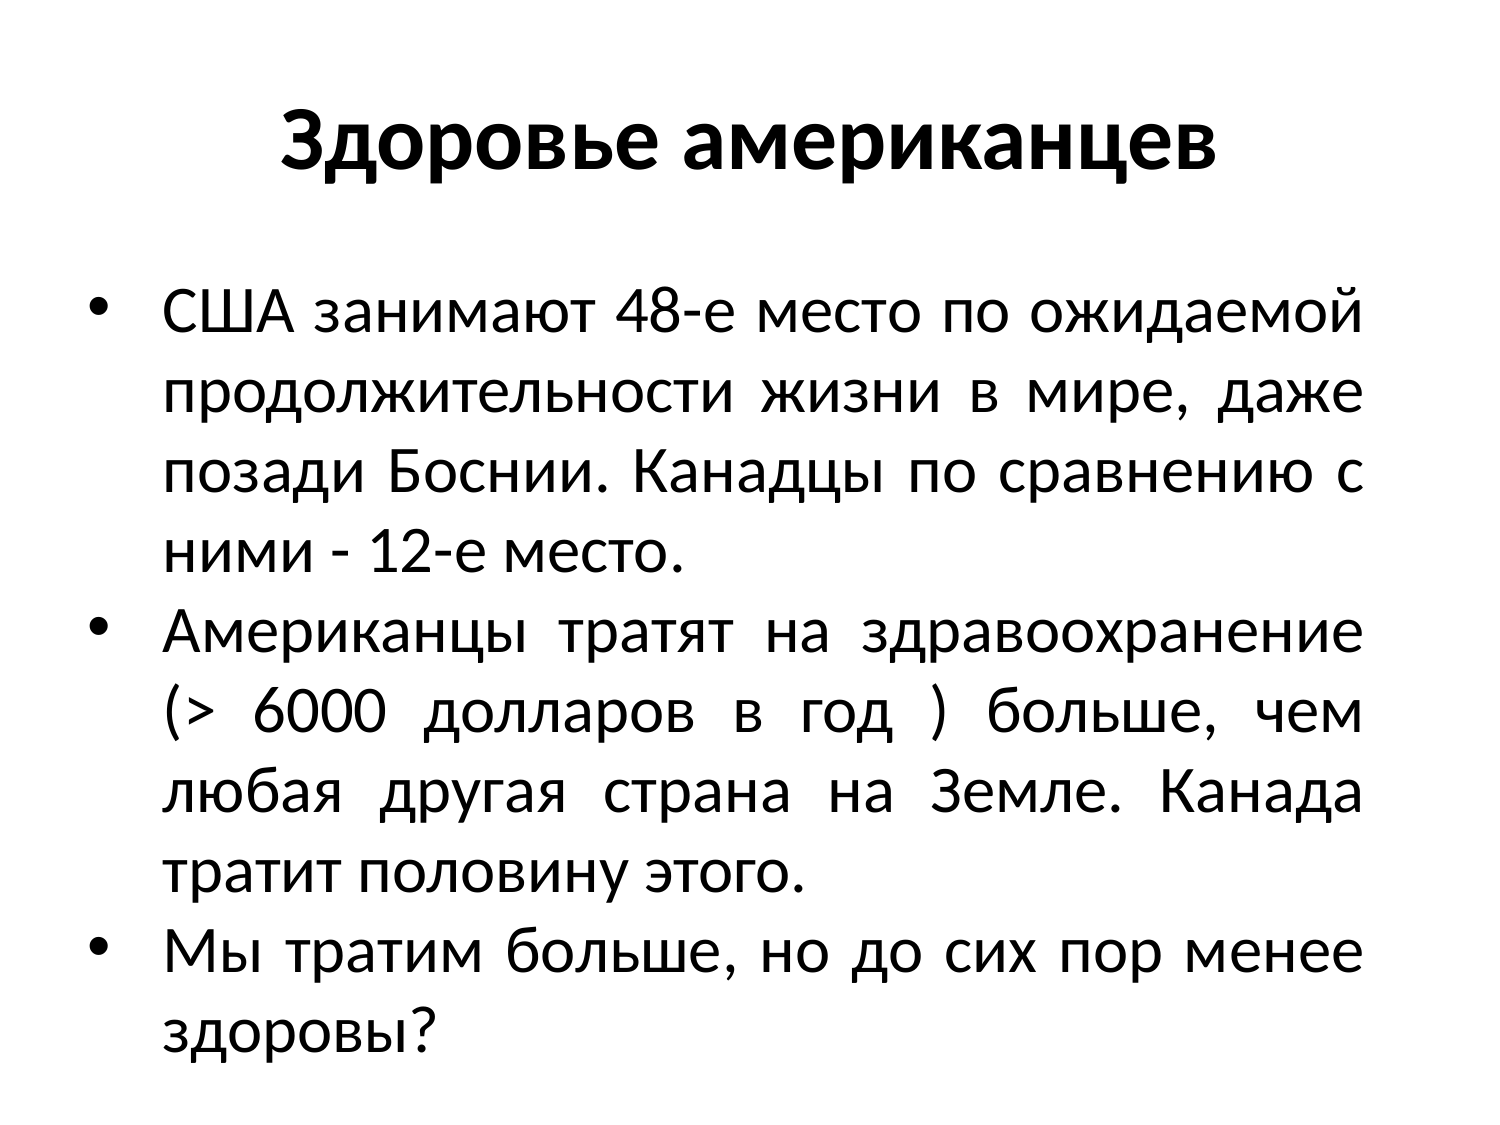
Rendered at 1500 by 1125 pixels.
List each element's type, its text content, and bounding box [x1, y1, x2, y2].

title Здоровье американцев [48, 25, 1452, 266]
text_box США занимают 48-е место по ожидаемой продолжительности жизни в мире, даже позади Боснии. Канадцы по сравнению с ними - 12-е место. Американцы тратят на здравоохранение (> 6000 долларов в год ) больше, чем любая другая страна на Земле. Канада тратит половину этого. Мы тратим больше, но до сих пор менее здоровы? [87, 265, 1366, 1066]
